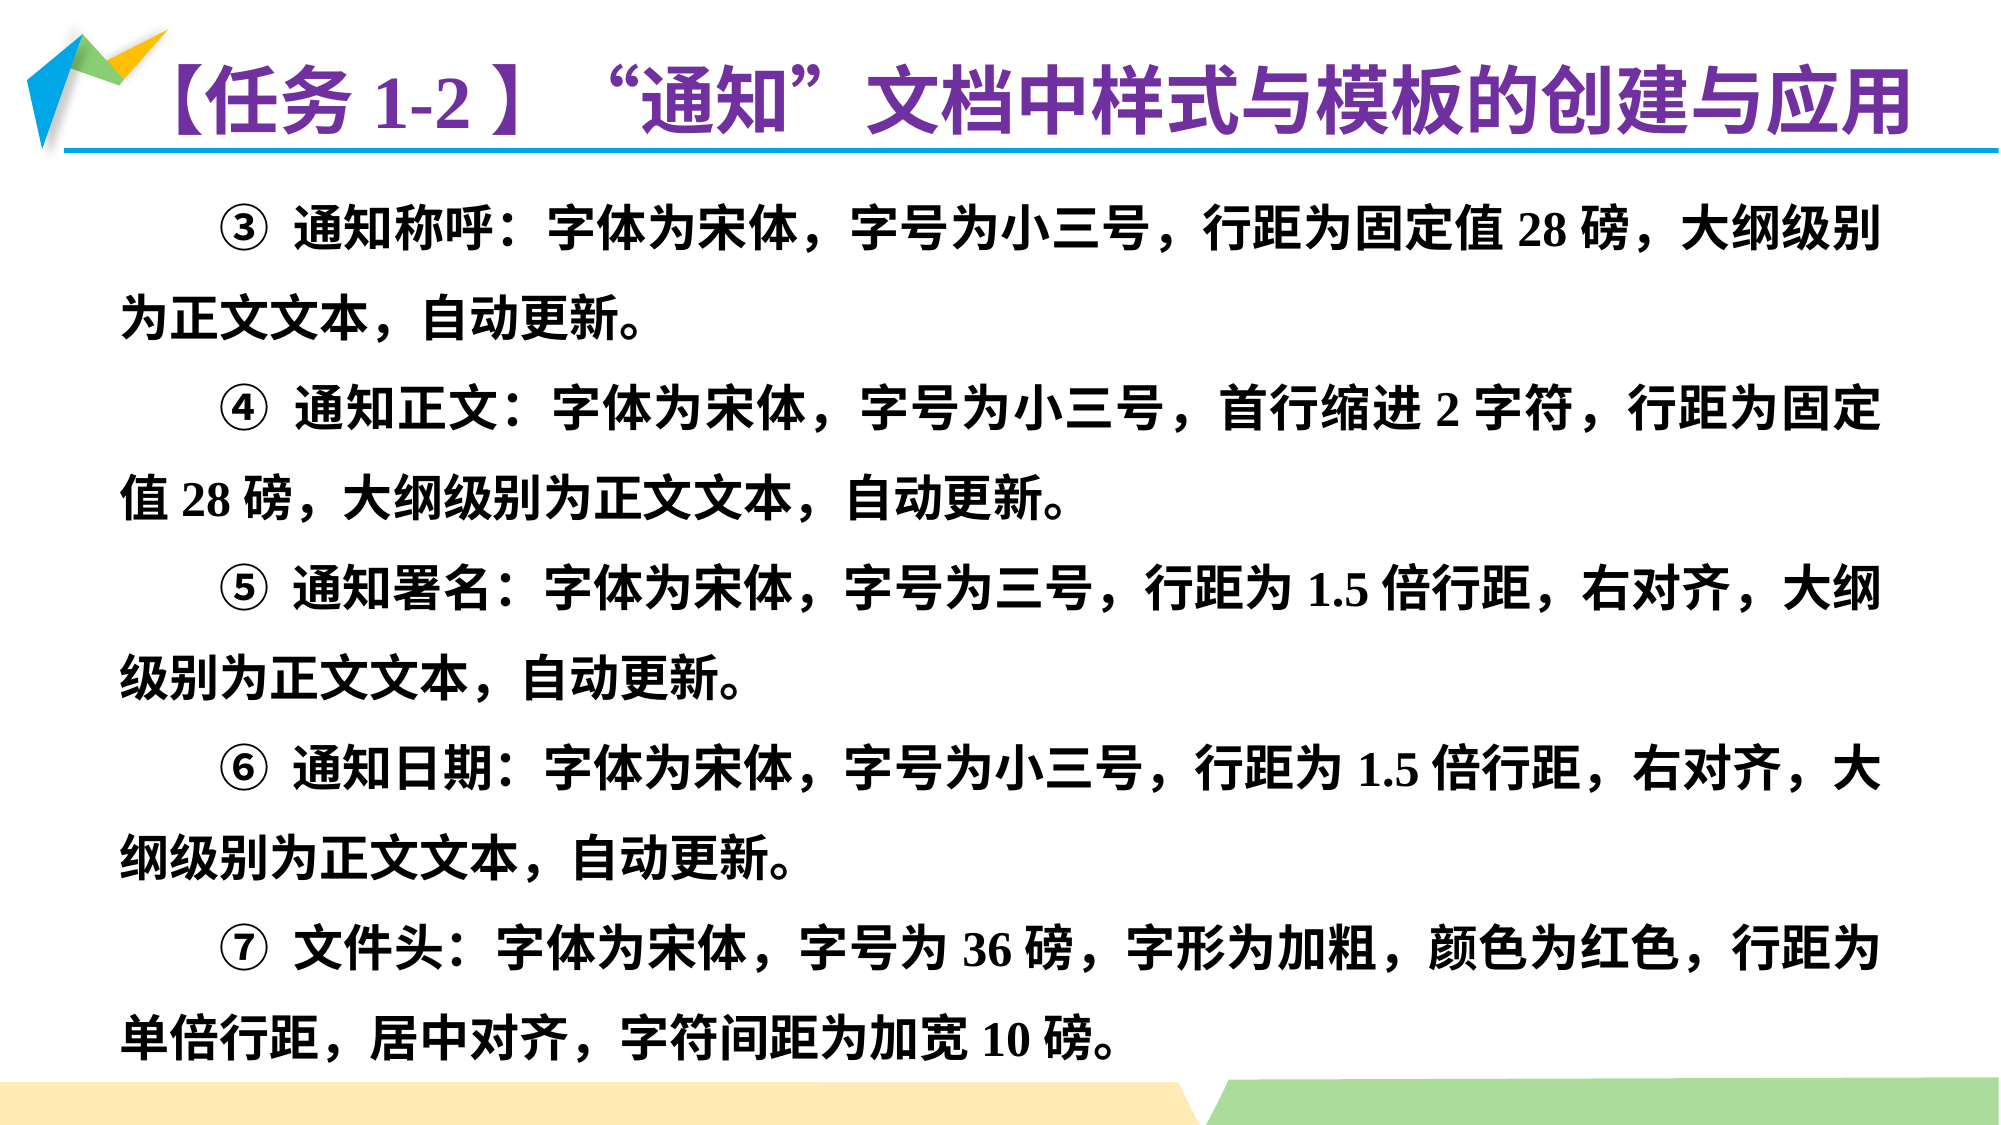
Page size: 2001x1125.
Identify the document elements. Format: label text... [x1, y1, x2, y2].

text_box ③ 通知称呼：字体为宋体，字号为小三号，行距为固定值28磅，大纲级别为正文文本，自动更新。 ④ 通知正文：字体为宋体，字号为小三号，首行缩进2字符，行距为固定值28磅，大纲级别为正文文本，自动更新。 ⑤ 通知署名：字体为宋体，字号为三号，行距为1.5倍行距，右对齐，大纲级别为正文文本，自动更新。 ⑥ 通知日期：字体为宋体，字号为小三号，行距为1.5倍行距，右对齐，大纲级别为正文文本，自动更新。 ⑦ 文件头：字体为宋体，字号为36磅，字形为加粗，颜色为红色，行距为单倍行距，居中对齐，字符间距为加宽10磅。 [104, 158, 1897, 1074]
text_box 【任务1-2】“通知”文档中样式与模板的创建与应用 [114, 0, 1987, 151]
